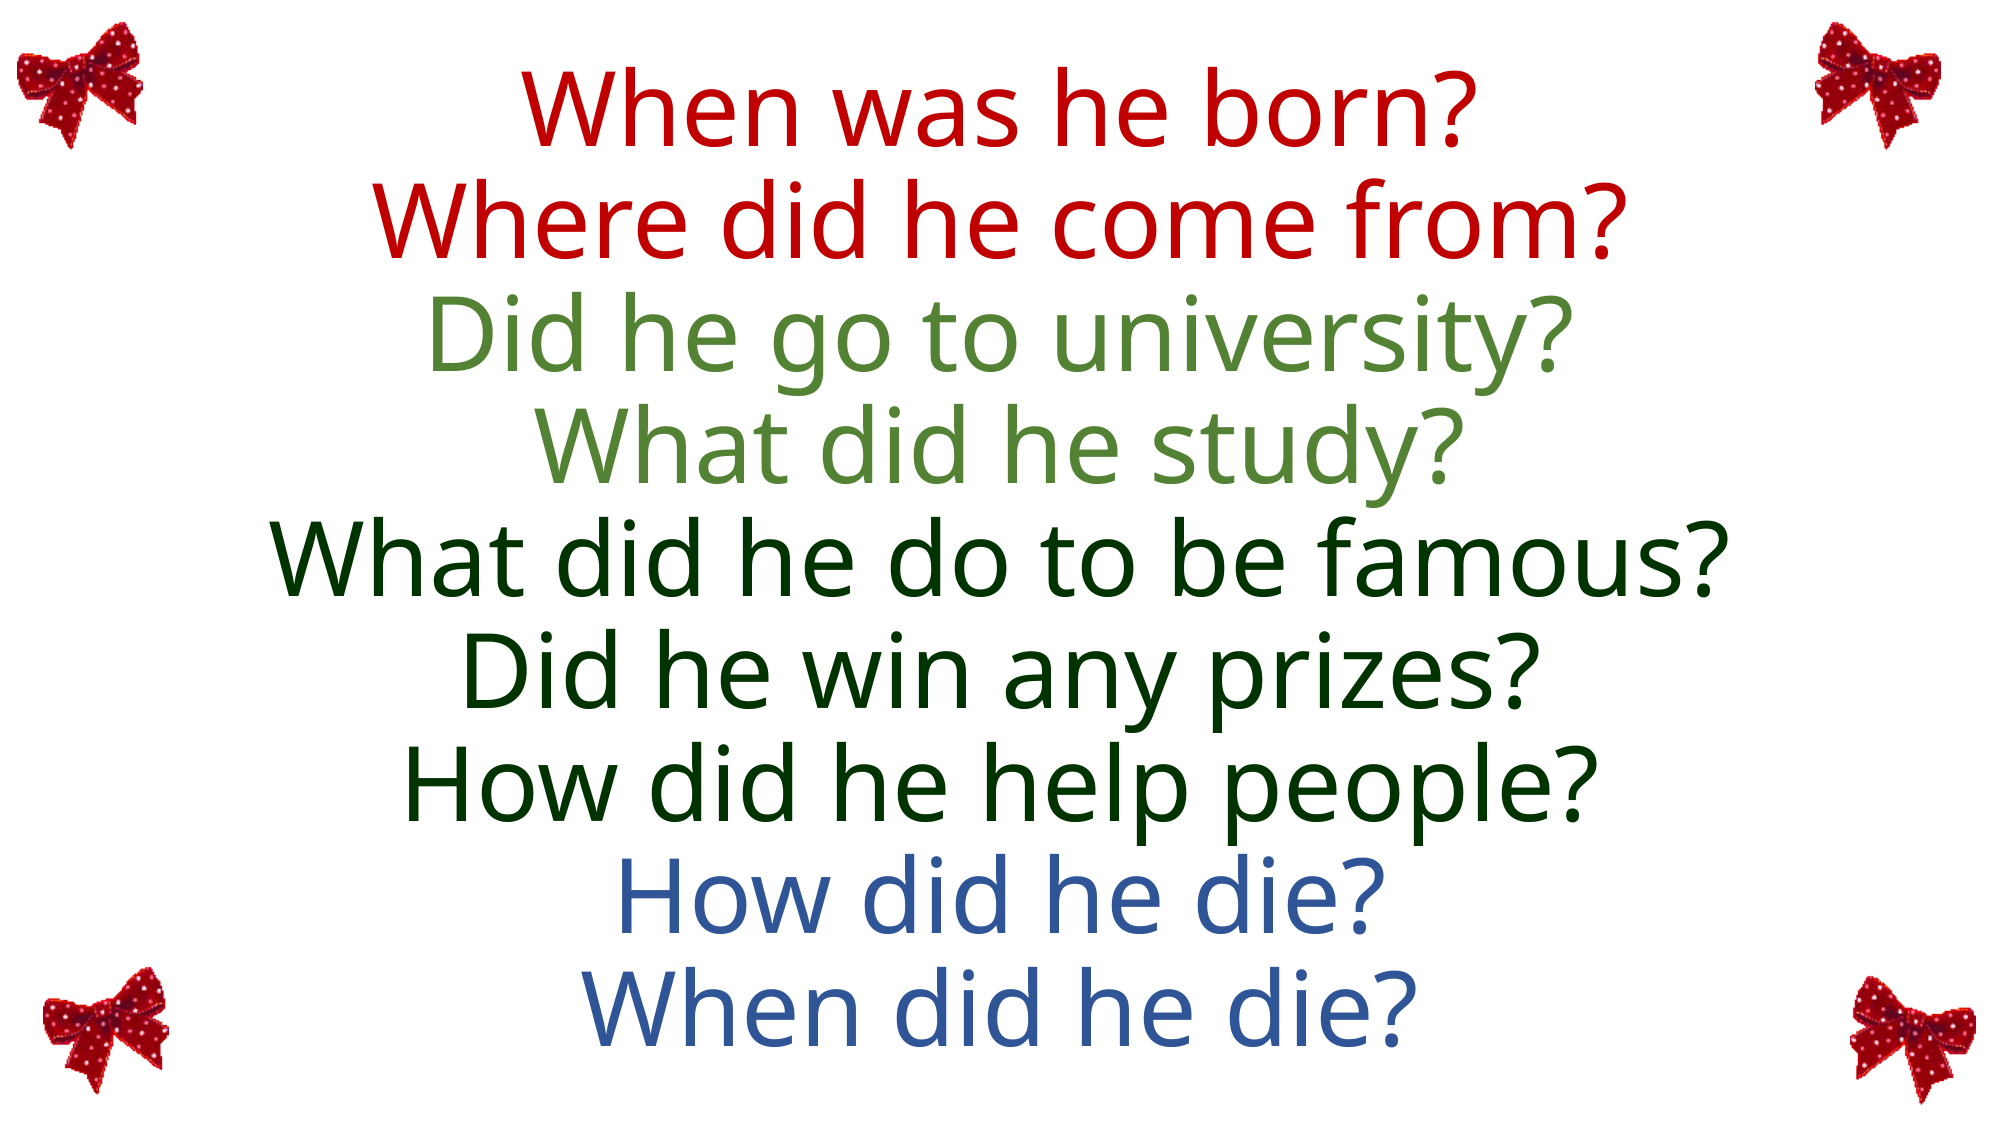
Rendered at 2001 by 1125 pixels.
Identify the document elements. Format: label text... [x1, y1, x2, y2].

picture [43, 964, 169, 1100]
picture [1815, 19, 1941, 155]
picture [1850, 973, 1976, 1110]
title When was he born? Where did he come from? Did he go to university? What did he study? What did he do to be famous? Did he win any prizes? How did he help people? How did he die? When did he die? [0, 0, 2000, 1125]
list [17, 19, 143, 155]
